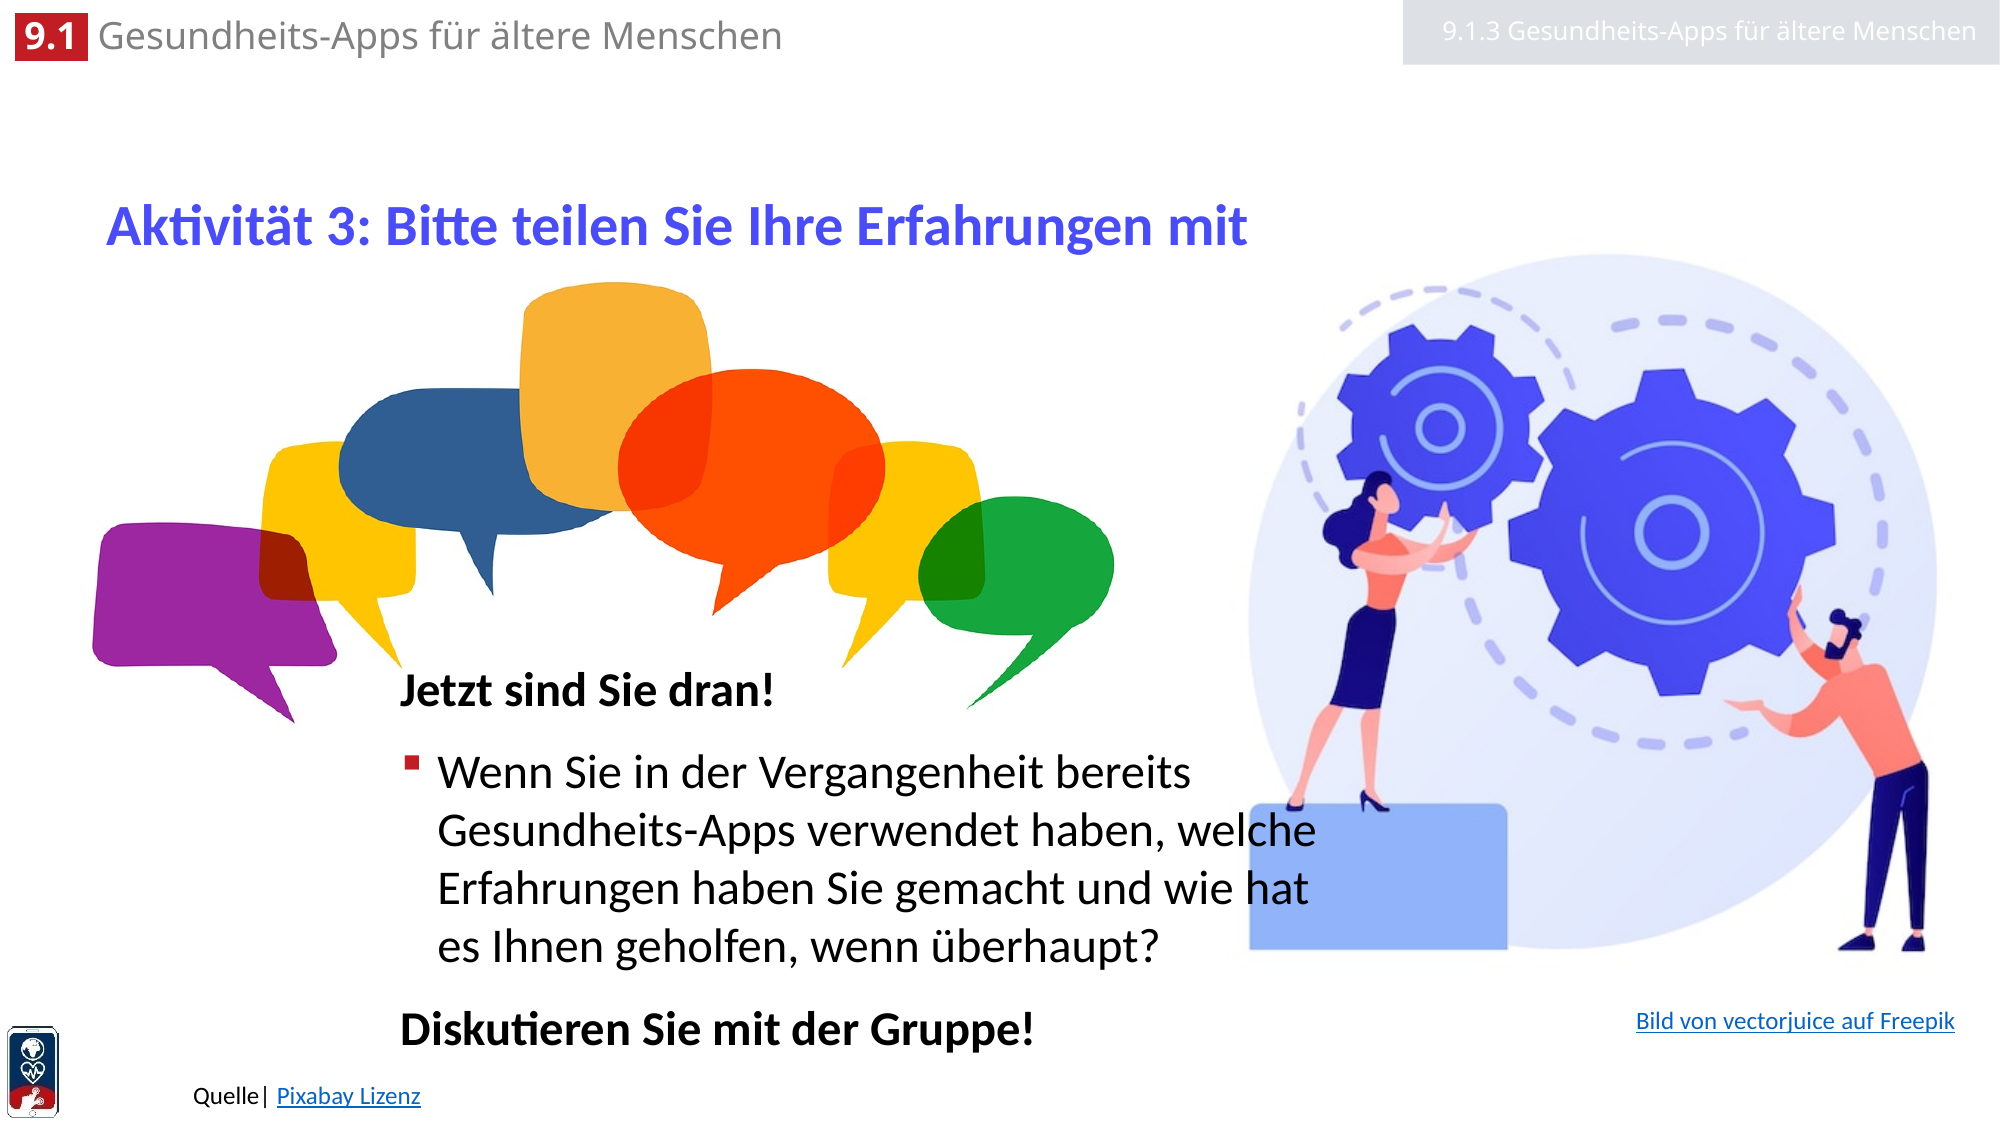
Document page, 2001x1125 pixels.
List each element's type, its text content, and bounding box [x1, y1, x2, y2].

list Jetzt sind Sie dran! Wenn Sie in der Vergangenheit bereits Gesundheits-Apps verwendet haben, welche Erfahrungen haben Sie gemacht und wie hat es Ihnen geholfen, wenn überhaupt? Diskutieren Sie mit der Gruppe! [385, 979, 1346, 1112]
text_box 9.1.3 Gesundheits-Apps für ältere Menschen [1403, 0, 2000, 65]
picture [7, 1026, 59, 1118]
text_box Quelle| Pixabay Lizenz [40, 1072, 436, 1117]
picture [53, 141, 2000, 1065]
title Aktivität 3: Bitte teilen Sie Ihre Erfahrungen mit [91, 177, 1134, 242]
